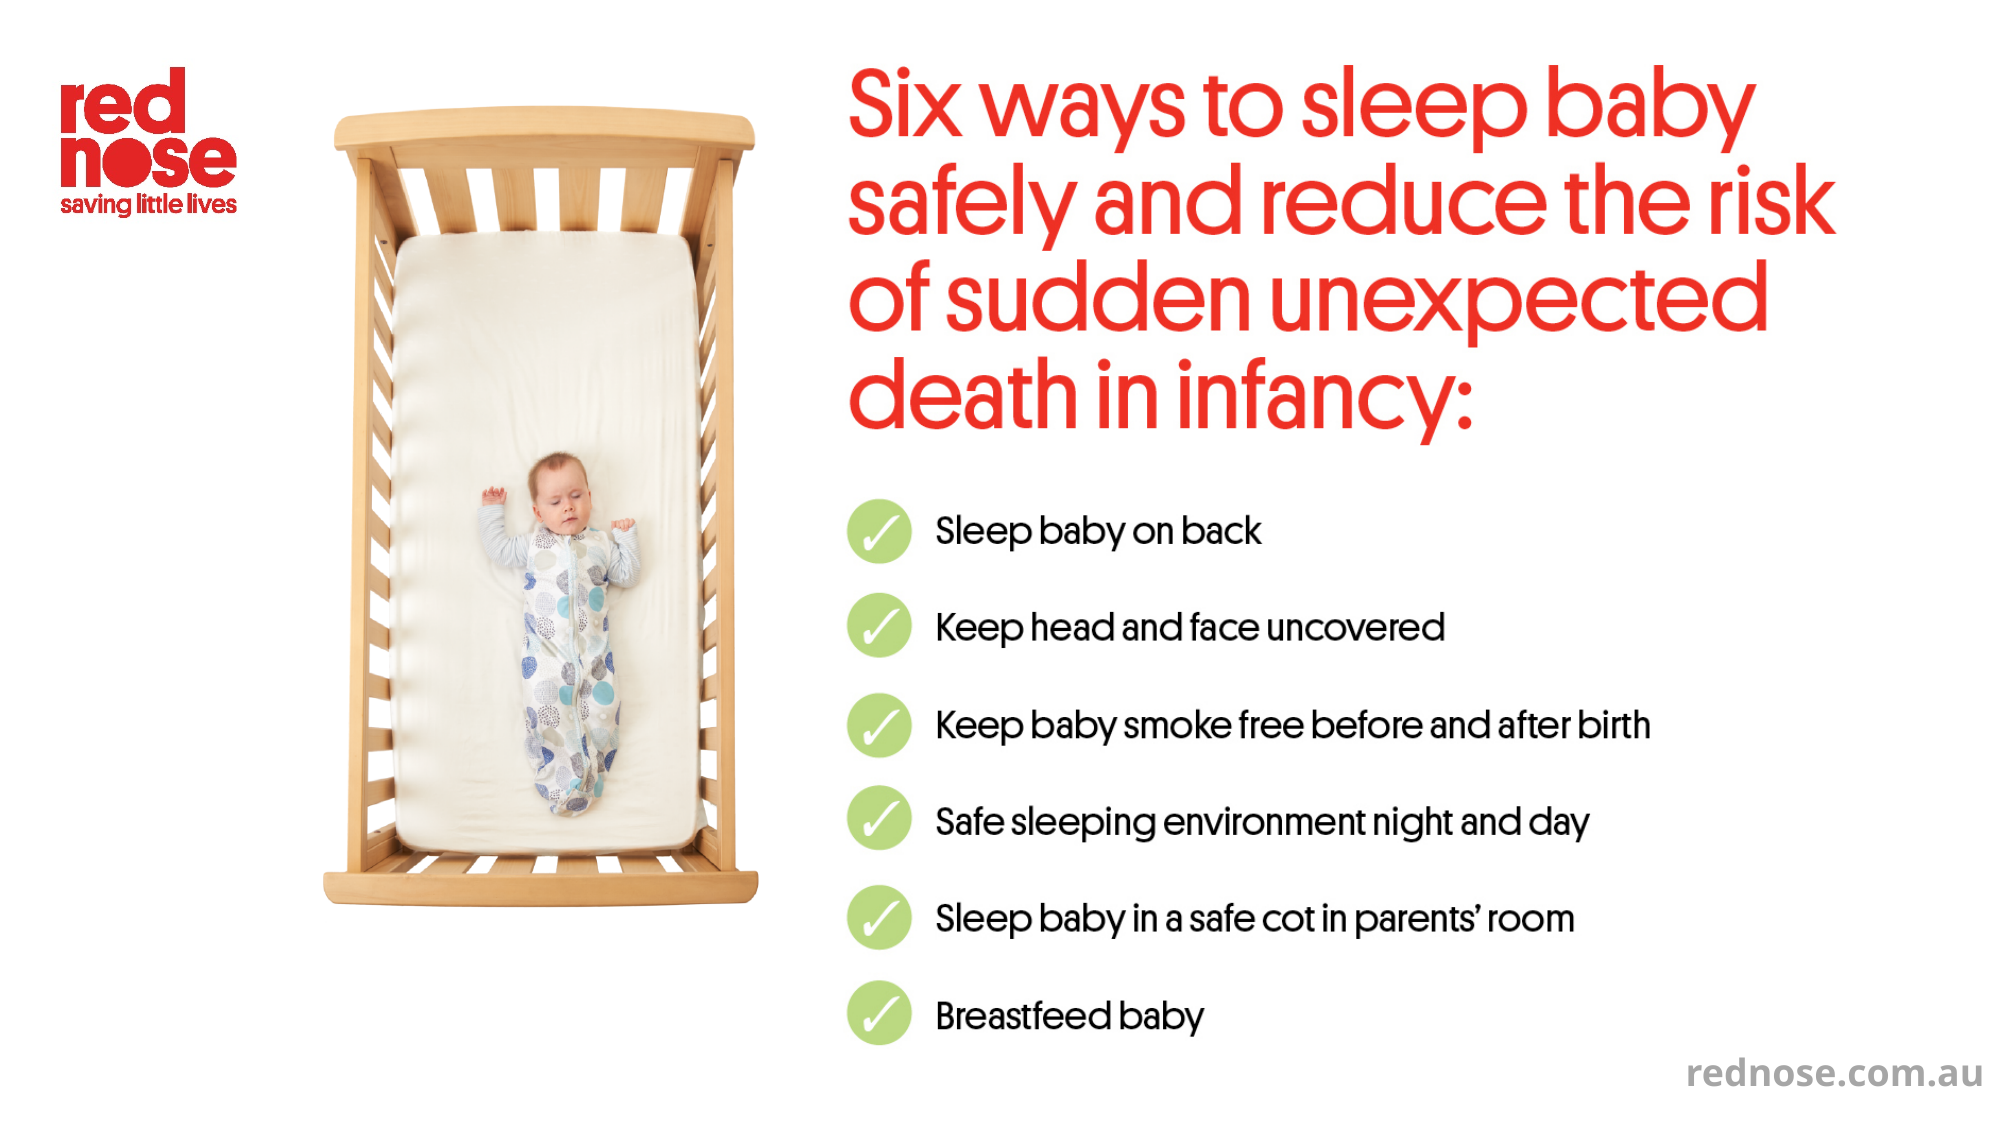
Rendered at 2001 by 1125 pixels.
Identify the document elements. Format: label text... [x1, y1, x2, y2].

picture [41, 47, 1880, 1076]
text_box rednose.com.au [1423, 996, 2000, 1125]
